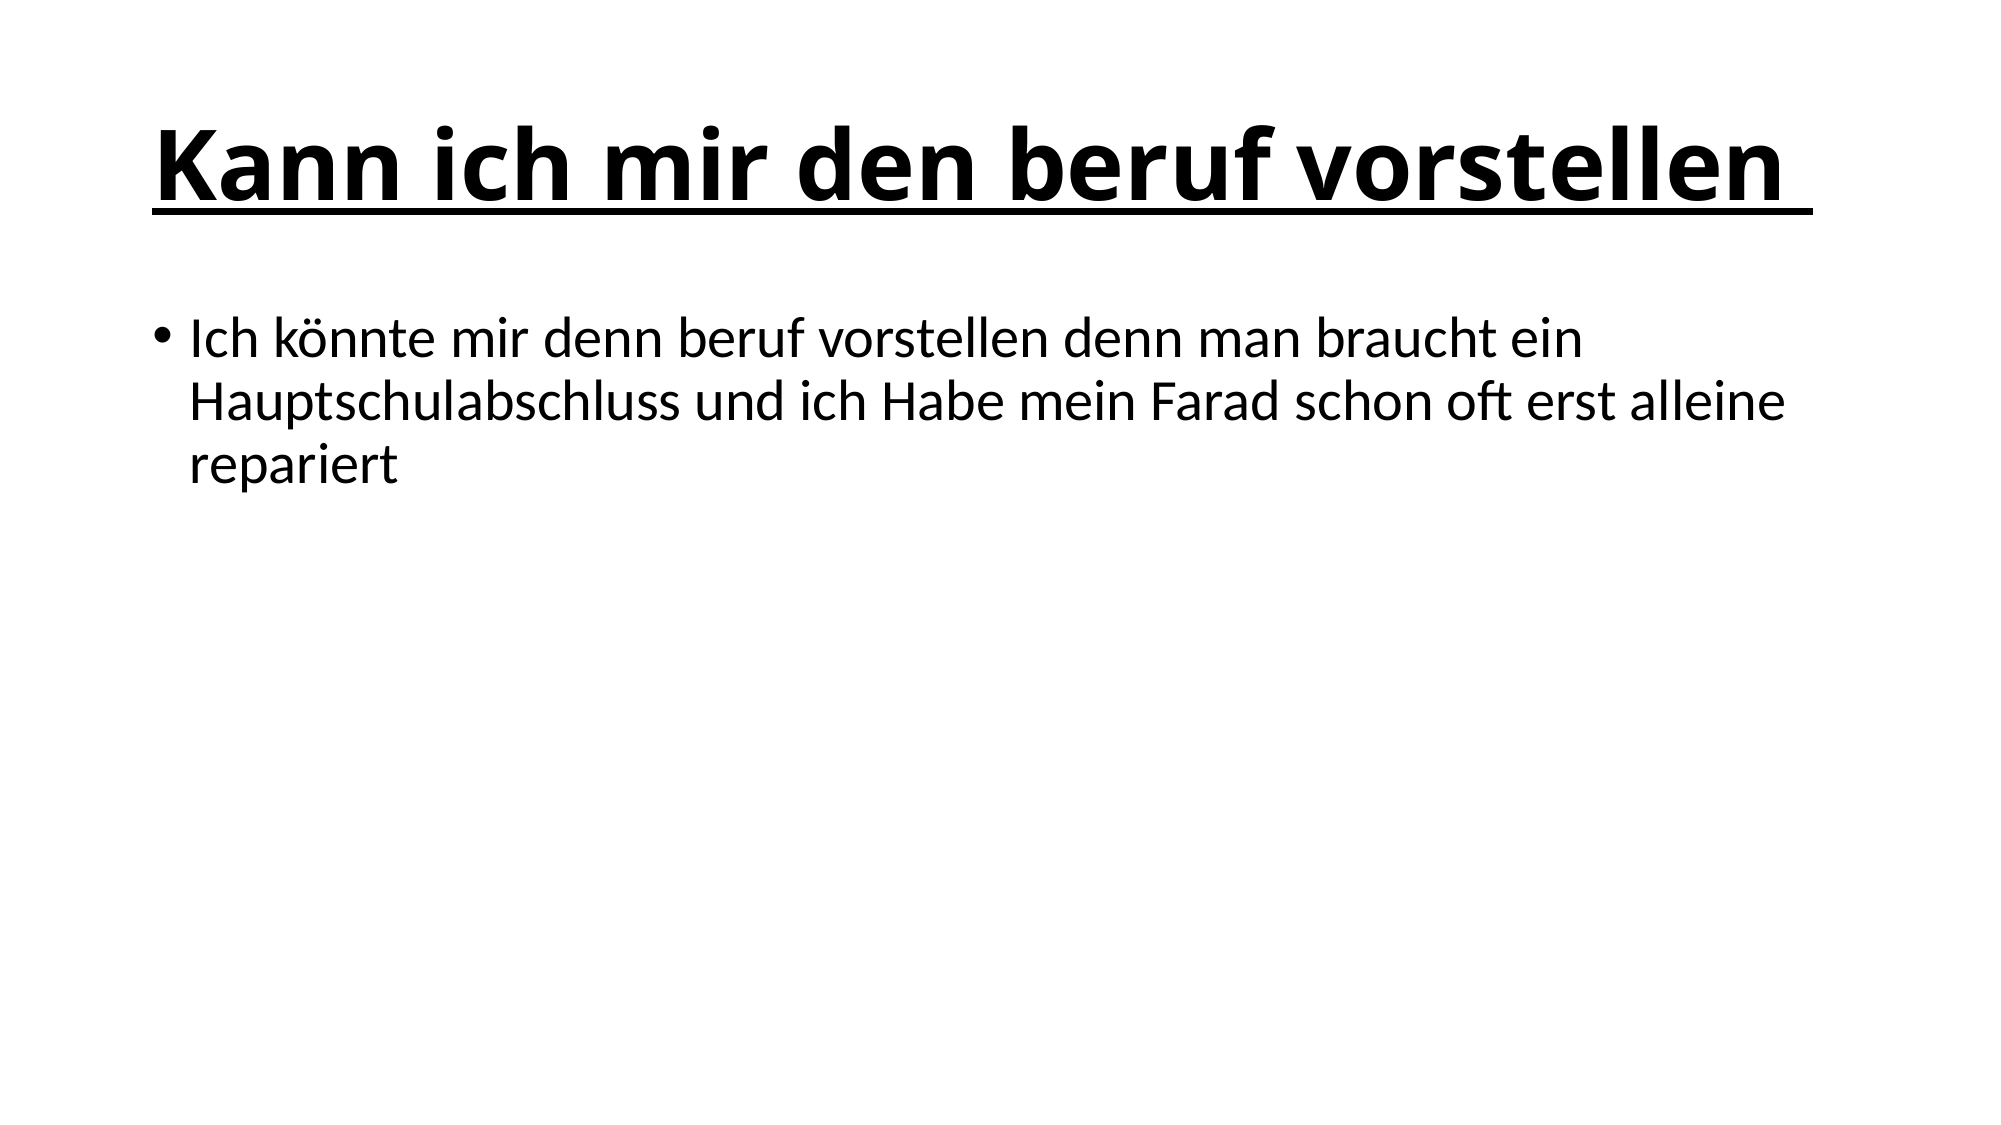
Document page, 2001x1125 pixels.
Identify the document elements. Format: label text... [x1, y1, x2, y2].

title Kann ich mir den beruf vorstellen [137, 59, 1863, 278]
list Ich könnte mir denn beruf vorstellen denn man braucht ein Hauptschulabschluss und ich Habe mein Farad schon oft erst alleine repariert [137, 299, 1863, 1014]
